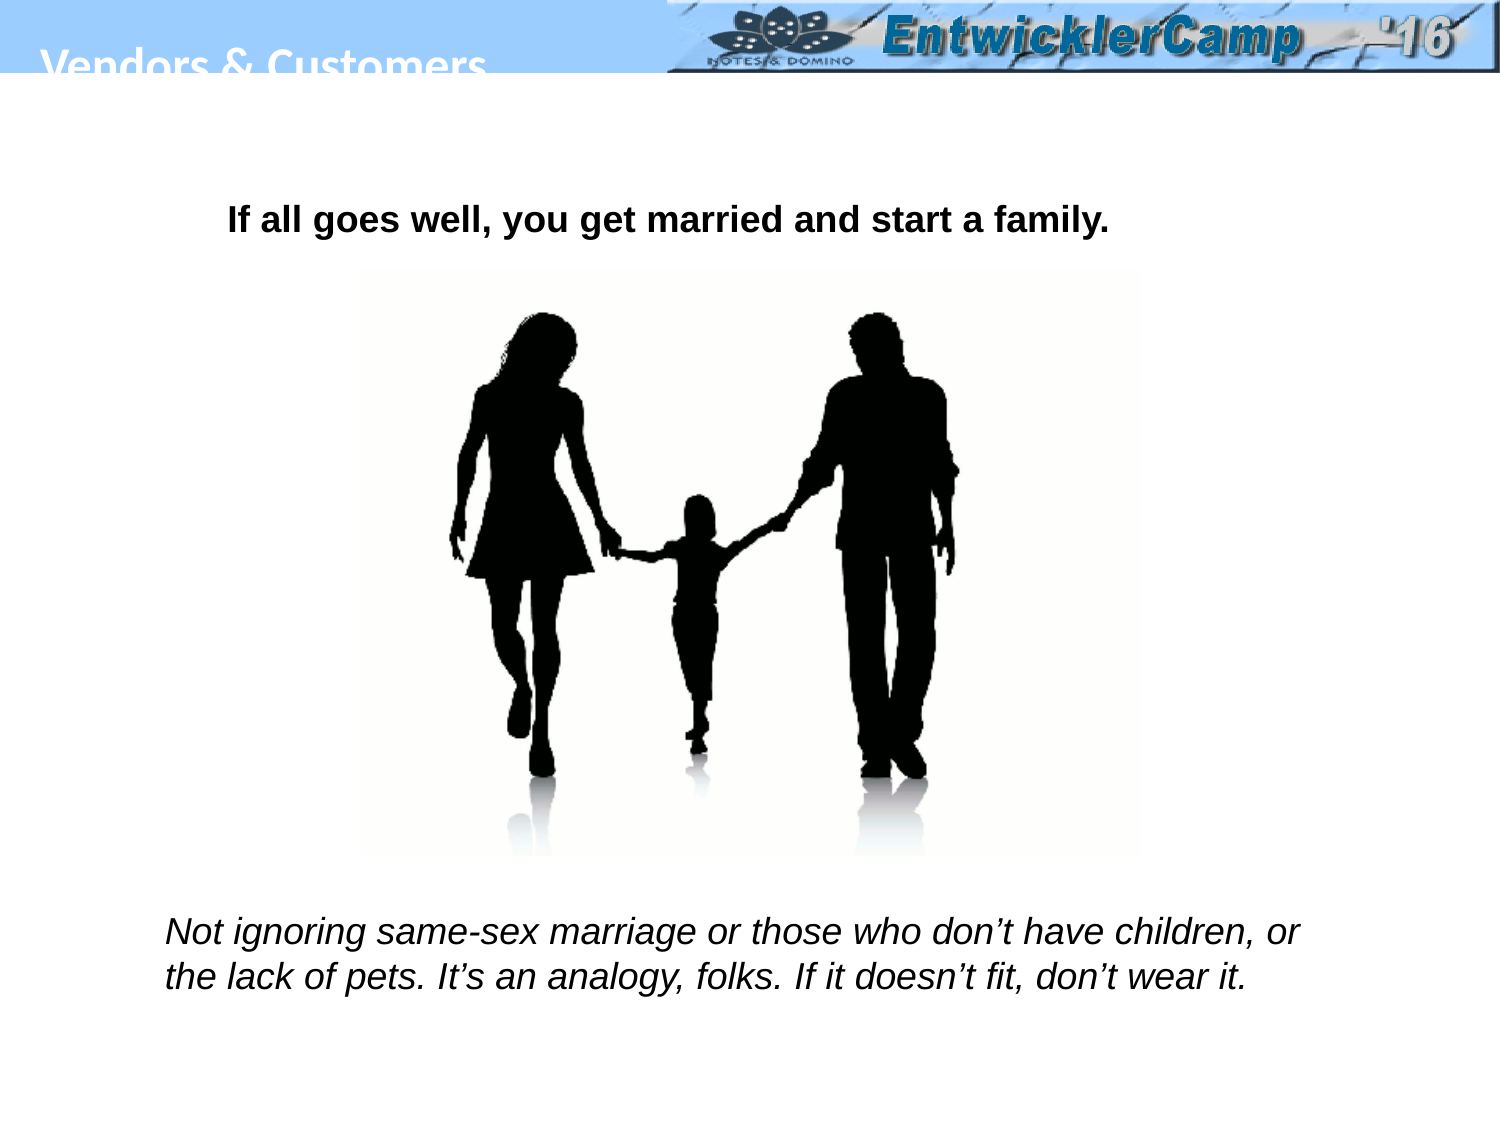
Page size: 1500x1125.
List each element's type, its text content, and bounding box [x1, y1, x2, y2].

picture [0, 0, 1500, 1125]
text_box Not ignoring same-sex marriage or those who don’t have children, or the lack of pets. It’s an analogy, folks. If it doesn’t fit, don’t wear it. [150, 899, 1325, 1005]
text_box If all goes well, you get married and start a family. [212, 187, 1300, 248]
list Vendors & Customers [24, 24, 738, 88]
